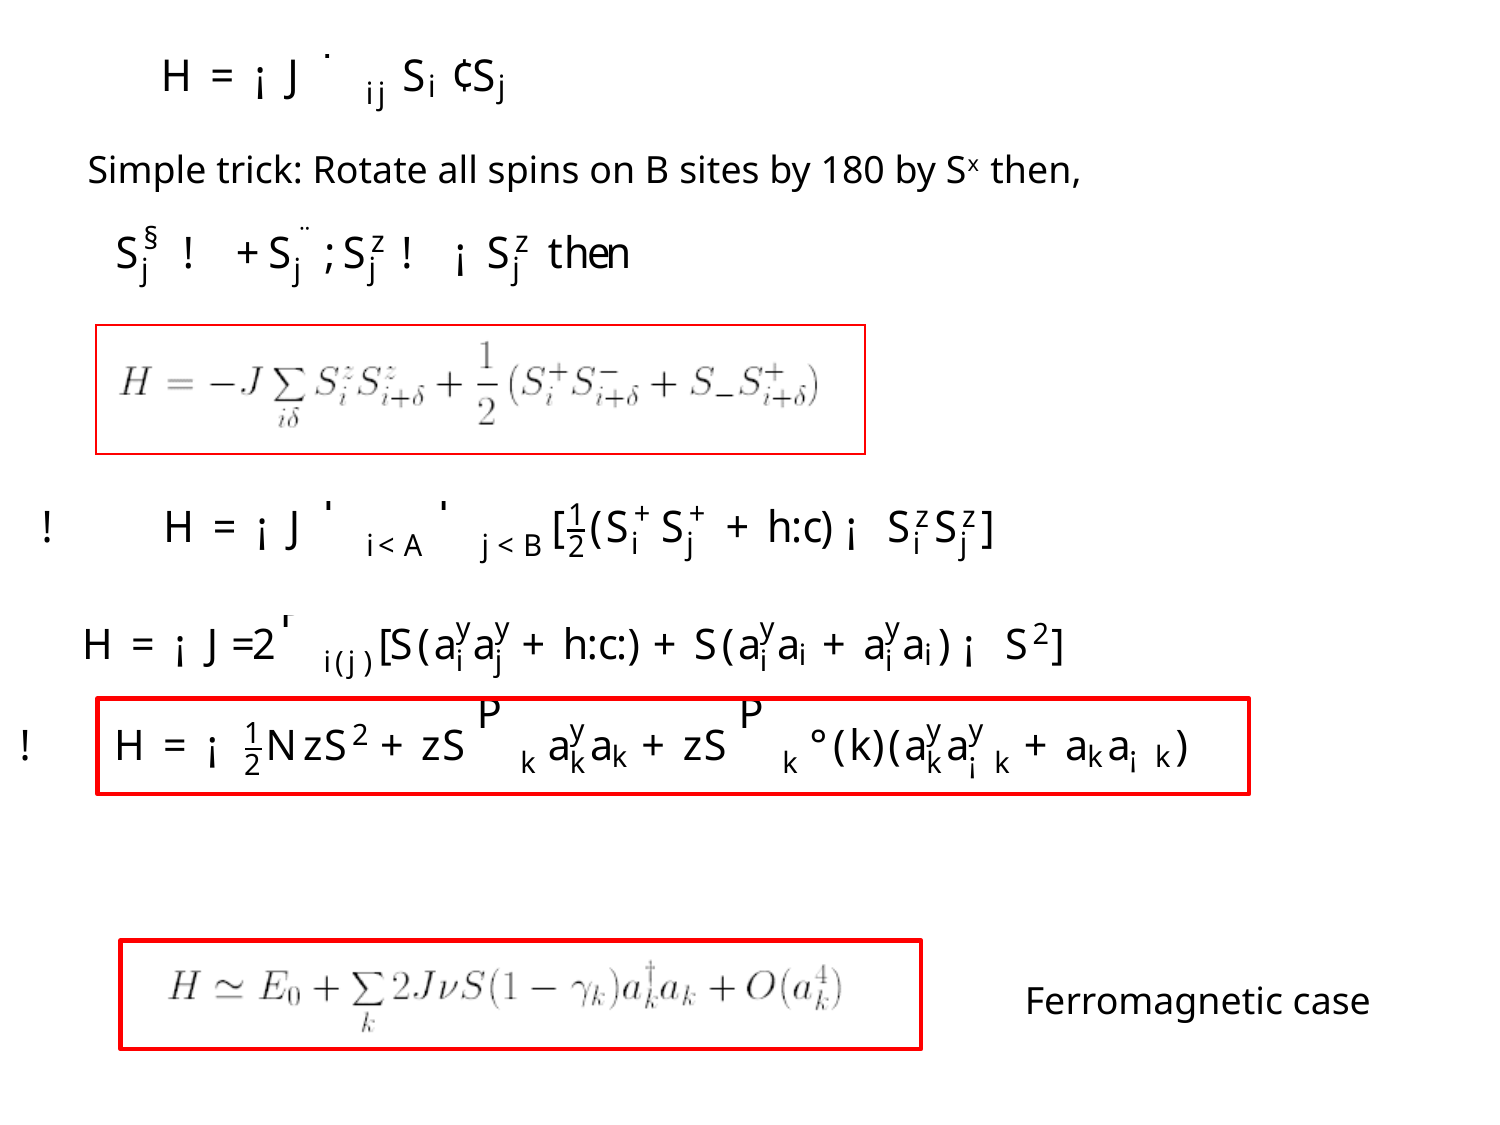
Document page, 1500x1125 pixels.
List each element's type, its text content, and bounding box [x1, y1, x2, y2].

picture [113, 223, 633, 291]
text_box Ferromagnetic case [1009, 969, 1386, 1030]
text_box Simple trick: Rotate all spins on B sites by 180 by Sx then, [72, 138, 1113, 198]
text_box [95, 696, 1251, 796]
picture [159, 54, 514, 118]
picture [159, 952, 871, 1037]
picture [39, 501, 994, 569]
picture [18, 615, 1191, 782]
text_box [118, 938, 923, 1051]
picture [96, 326, 865, 454]
